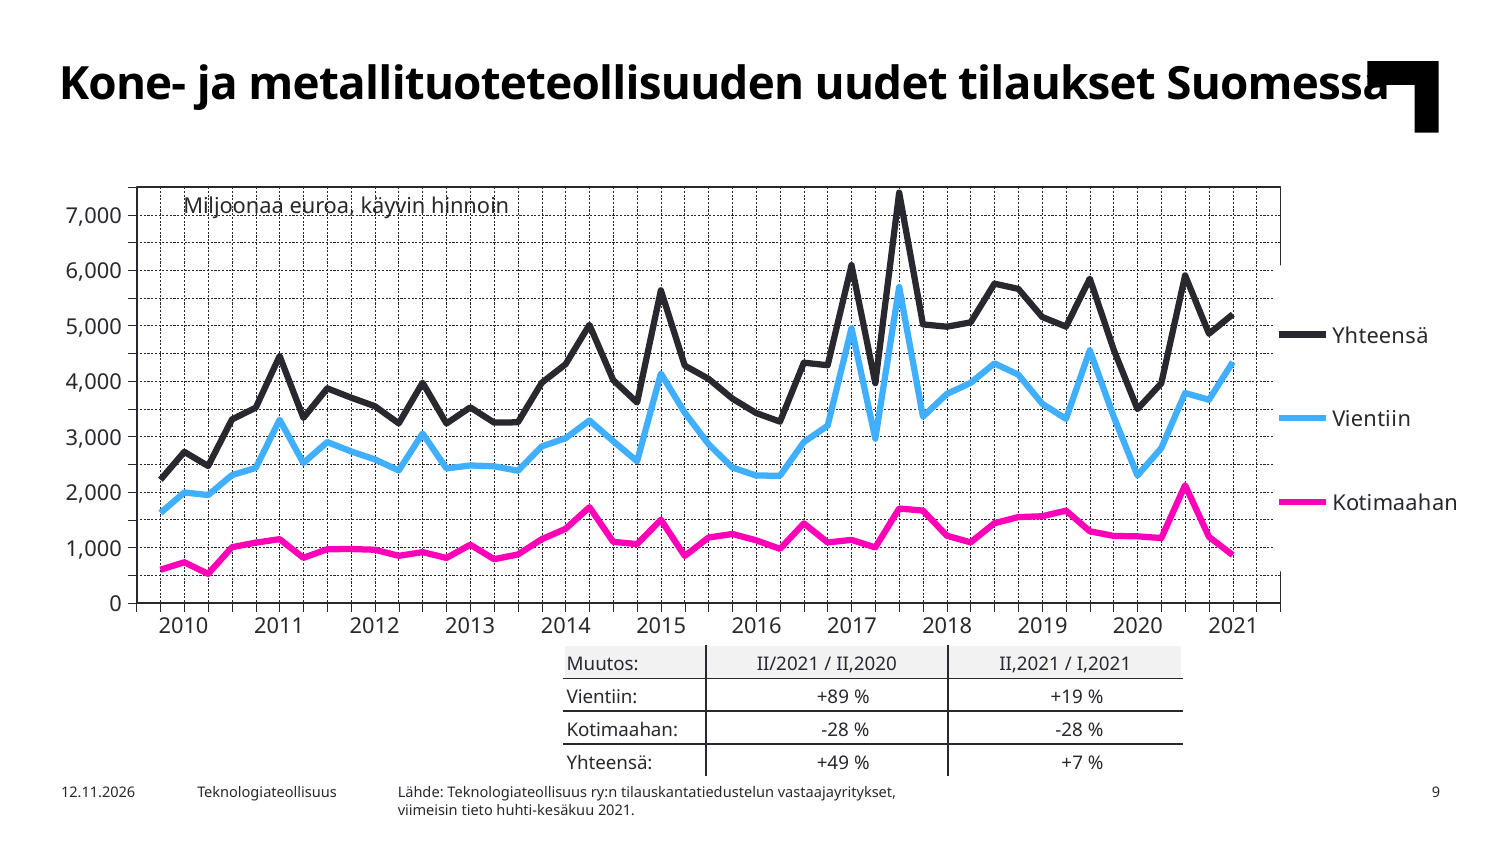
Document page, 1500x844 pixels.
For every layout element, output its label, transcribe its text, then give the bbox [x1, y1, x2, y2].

table_cell +19 % [949, 679, 1181, 710]
table_cell Yhteensä: [565, 745, 705, 776]
list Lähde: Teknologiateollisuus ry:n tilauskantatiedustelun vastaajayritykset, viimeisin tieto huhti-kesäkuu 2021. [382, 775, 1144, 803]
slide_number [46, 775, 182, 803]
chart [17, 166, 1471, 667]
table_header II,2021 / I,2021 [949, 674, 1181, 678]
slide_number 9 [1313, 775, 1456, 803]
table_header II/2021 / II,2020 [707, 674, 947, 678]
table_header Muutos: [565, 674, 705, 678]
table_cell +7 % [949, 745, 1181, 776]
list Kone- ja metallituoteteollisuuden uudet tilaukset Suomessa [41, 46, 1423, 153]
table_cell -28 % [707, 712, 947, 743]
footer Teknologiateollisuus [182, 775, 382, 803]
table_cell +89 % [707, 679, 947, 710]
table_cell +49 % [707, 745, 947, 776]
table_cell Kotimaahan: [565, 712, 705, 743]
table_cell Vientiin: [565, 679, 705, 710]
table_cell -28 % [949, 712, 1181, 743]
